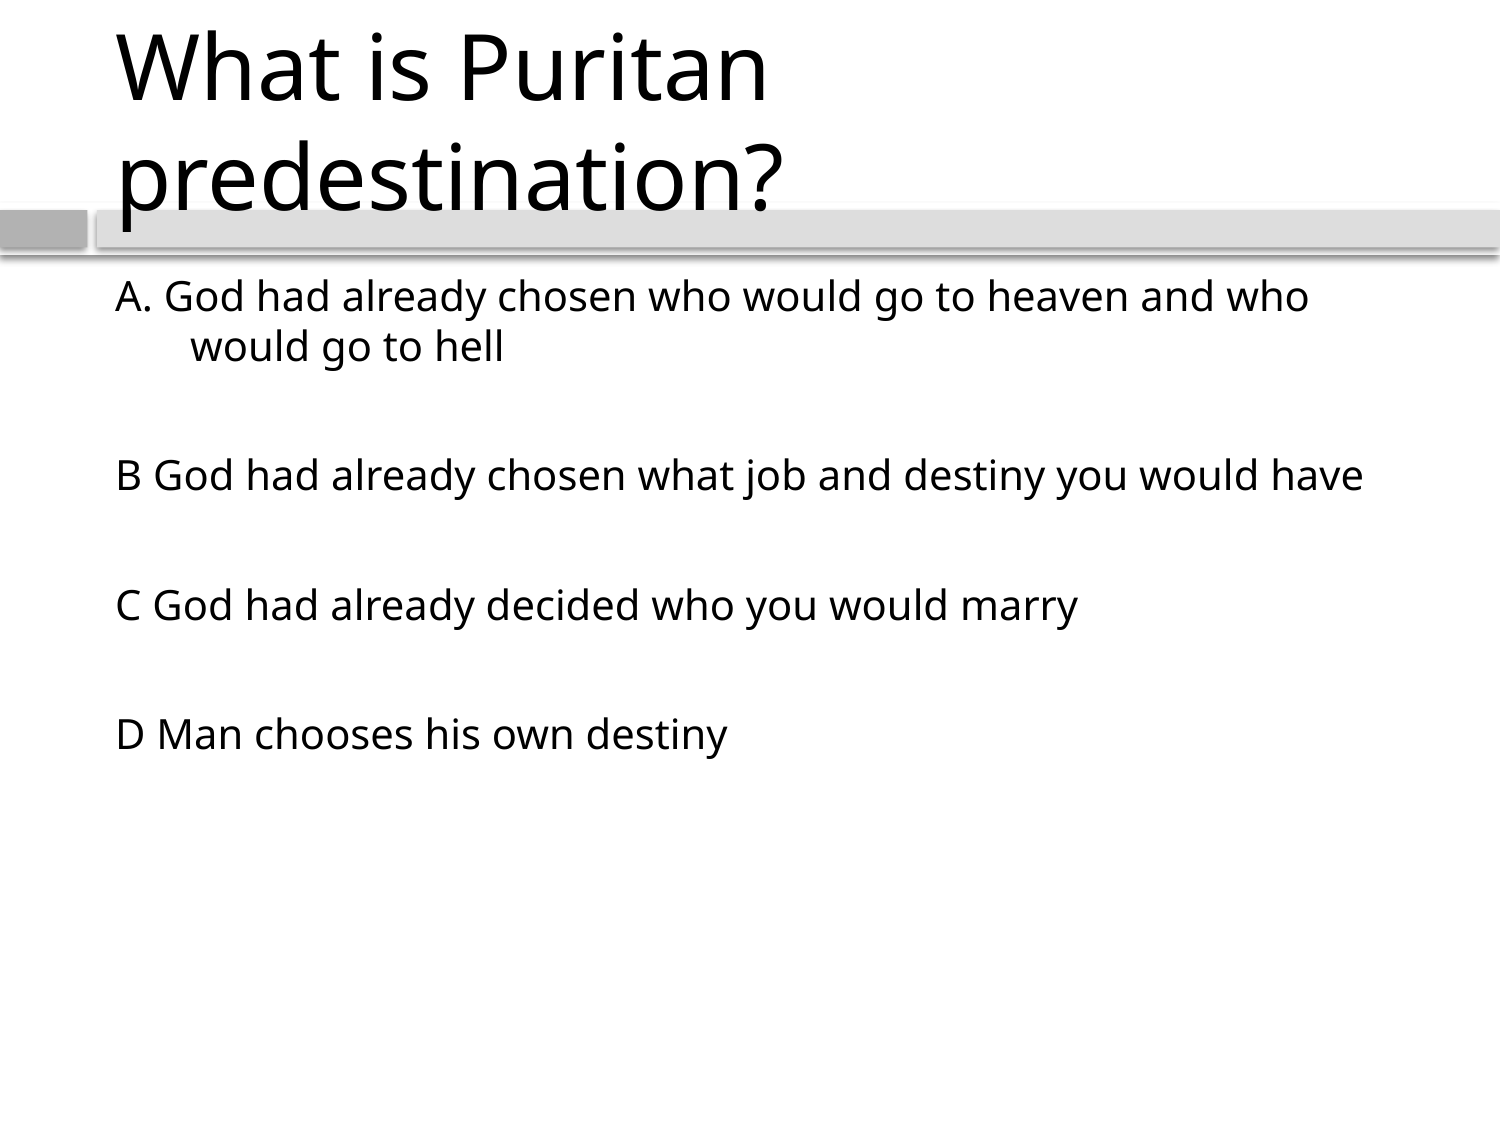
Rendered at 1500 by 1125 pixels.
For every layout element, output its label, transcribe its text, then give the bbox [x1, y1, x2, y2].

title What is Puritan predestination? [100, 37, 1438, 200]
list A. God had already chosen who would go to heaven and who would go to hell B God had already chosen what job and destiny you would have C God had already decided who you would marry D Man chooses his own destiny [100, 262, 1438, 1000]
